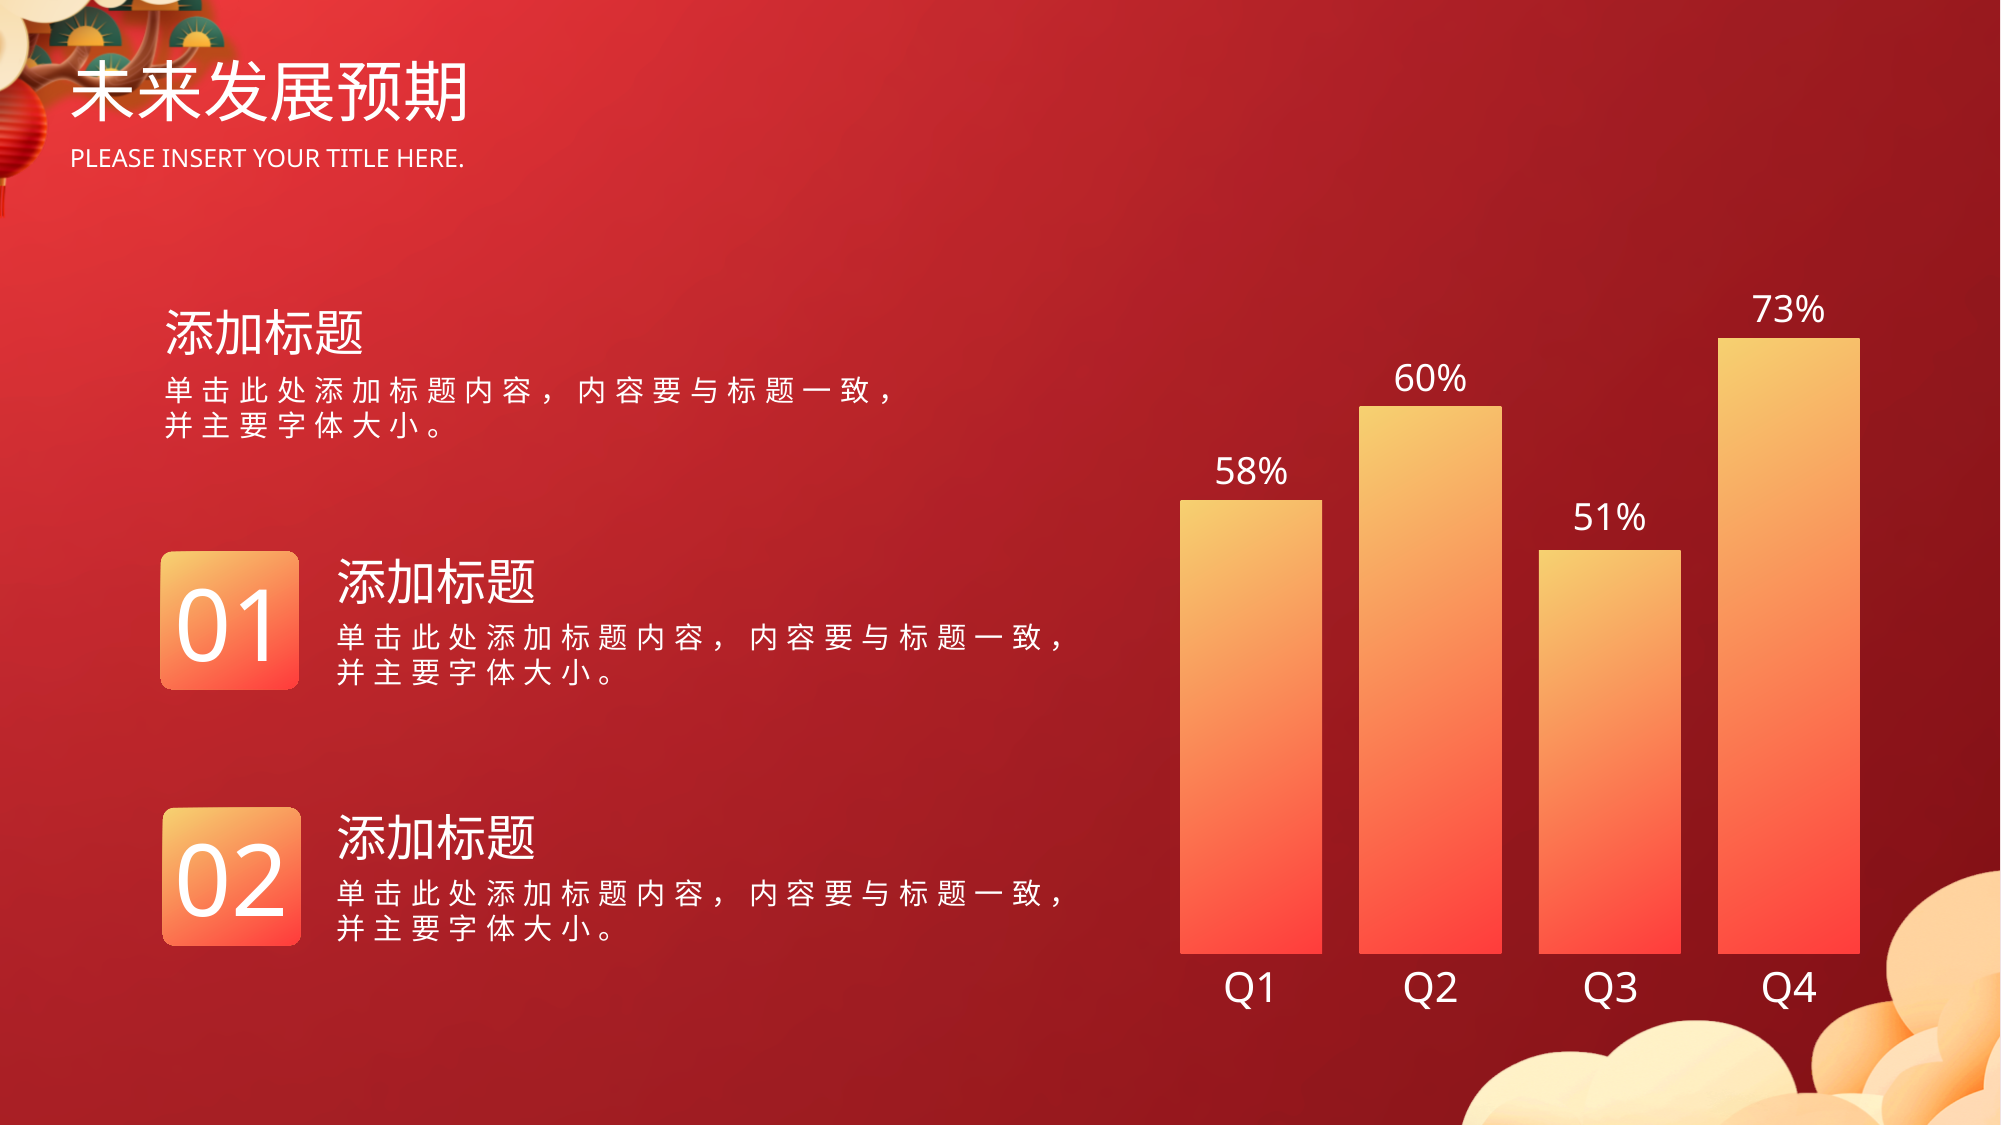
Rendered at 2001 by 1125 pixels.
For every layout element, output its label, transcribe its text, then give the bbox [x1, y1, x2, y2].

text_box 单击此处添加标题内容，内容要与标题一致，并主要字体大小。 [149, 364, 902, 450]
text_box [1538, 549, 1682, 859]
text_box [1180, 499, 1323, 955]
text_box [54, 42, 859, 181]
text_box 73% [1721, 277, 1857, 338]
text_box Q1 [1197, 953, 1306, 1019]
text_box Q2 [1376, 953, 1444, 1019]
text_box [321, 543, 1074, 698]
text_box 60% [1363, 347, 1498, 407]
text_box [1717, 337, 1861, 859]
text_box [321, 799, 1074, 954]
text_box 51% [1542, 485, 1677, 545]
picture [0, 0, 2001, 1125]
text_box [1359, 405, 1502, 955]
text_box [151, 807, 312, 946]
text_box 添加标题 [149, 294, 419, 364]
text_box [151, 551, 312, 691]
text_box 58% [1184, 439, 1319, 500]
